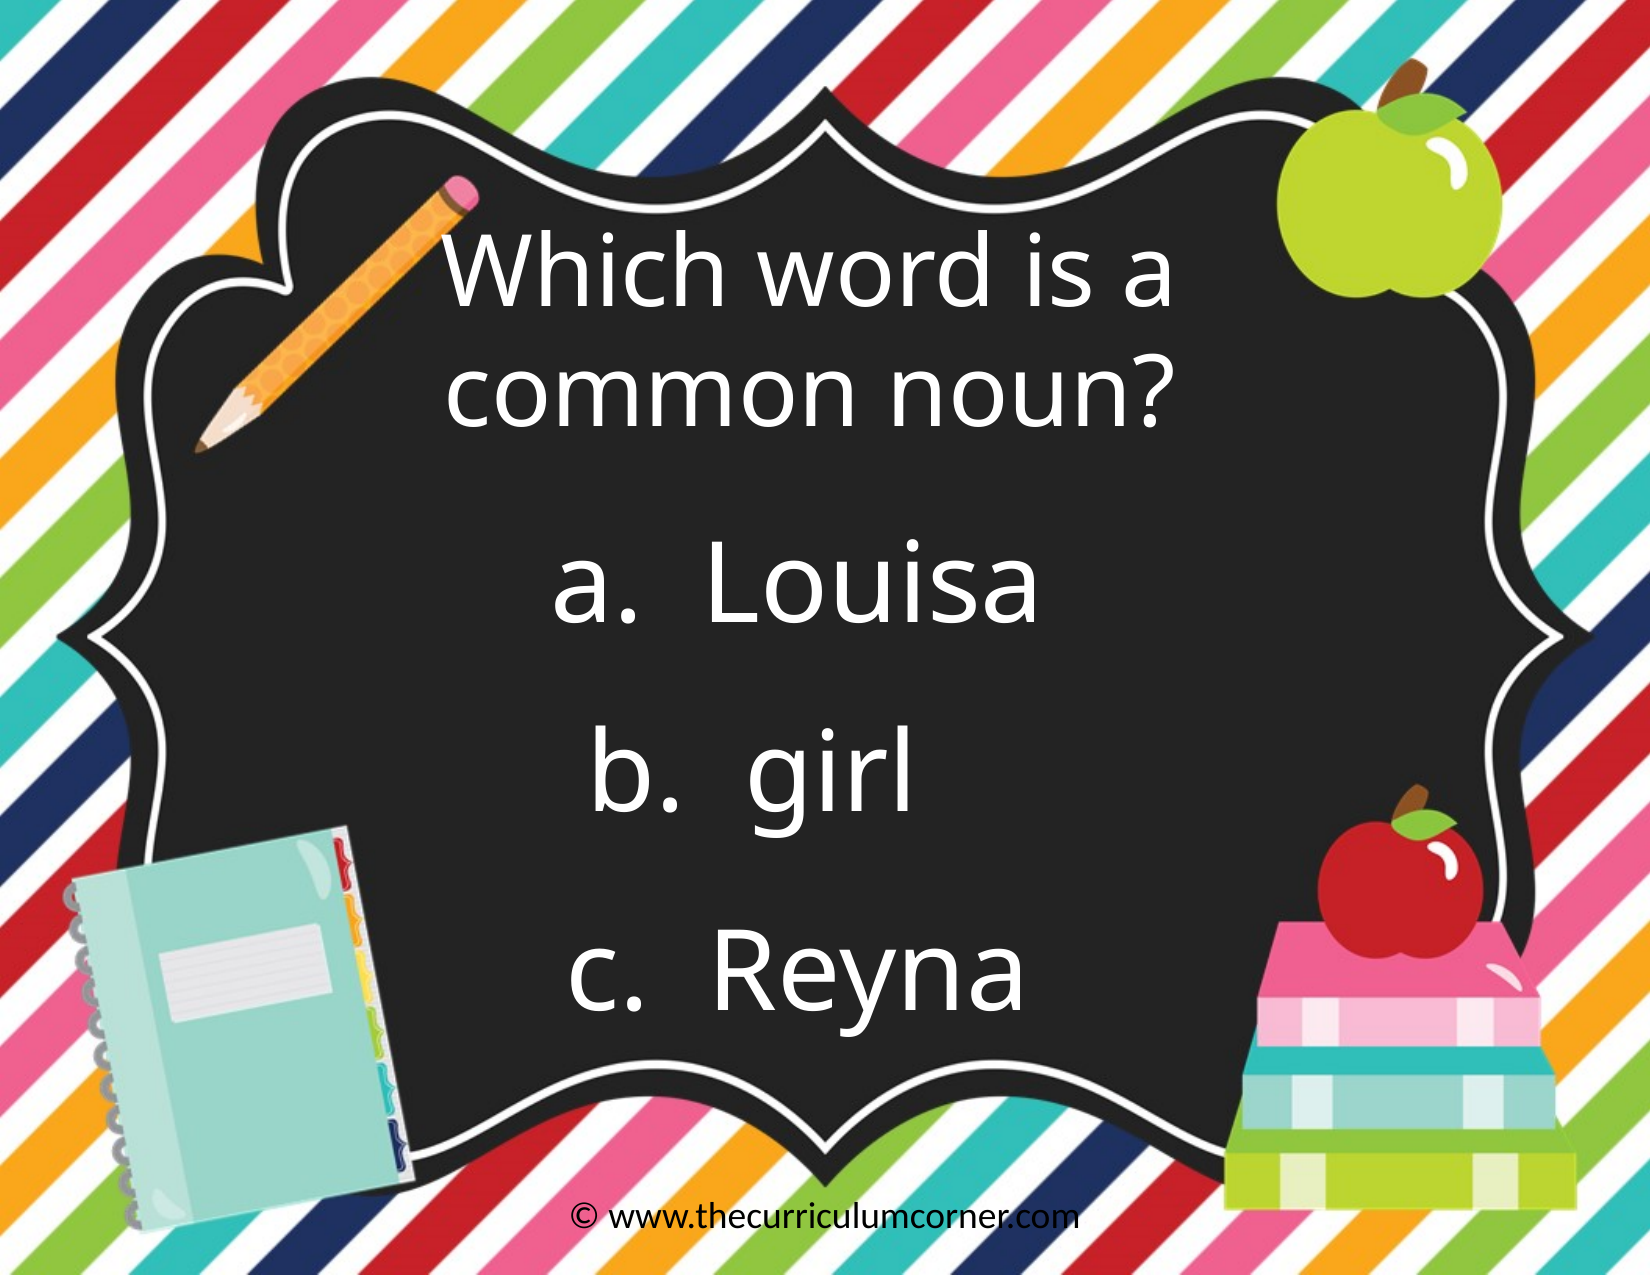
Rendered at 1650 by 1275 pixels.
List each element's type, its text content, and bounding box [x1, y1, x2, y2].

text_box c. Reyna [296, 890, 1298, 1041]
text_box Which word is a common noun? [401, 198, 1218, 454]
text_box a. Louisa [296, 503, 1298, 653]
text_box © www.thecurriculumcorner.com [553, 1183, 1097, 1244]
picture [0, 0, 1650, 1275]
text_box b. girl [251, 692, 1253, 842]
